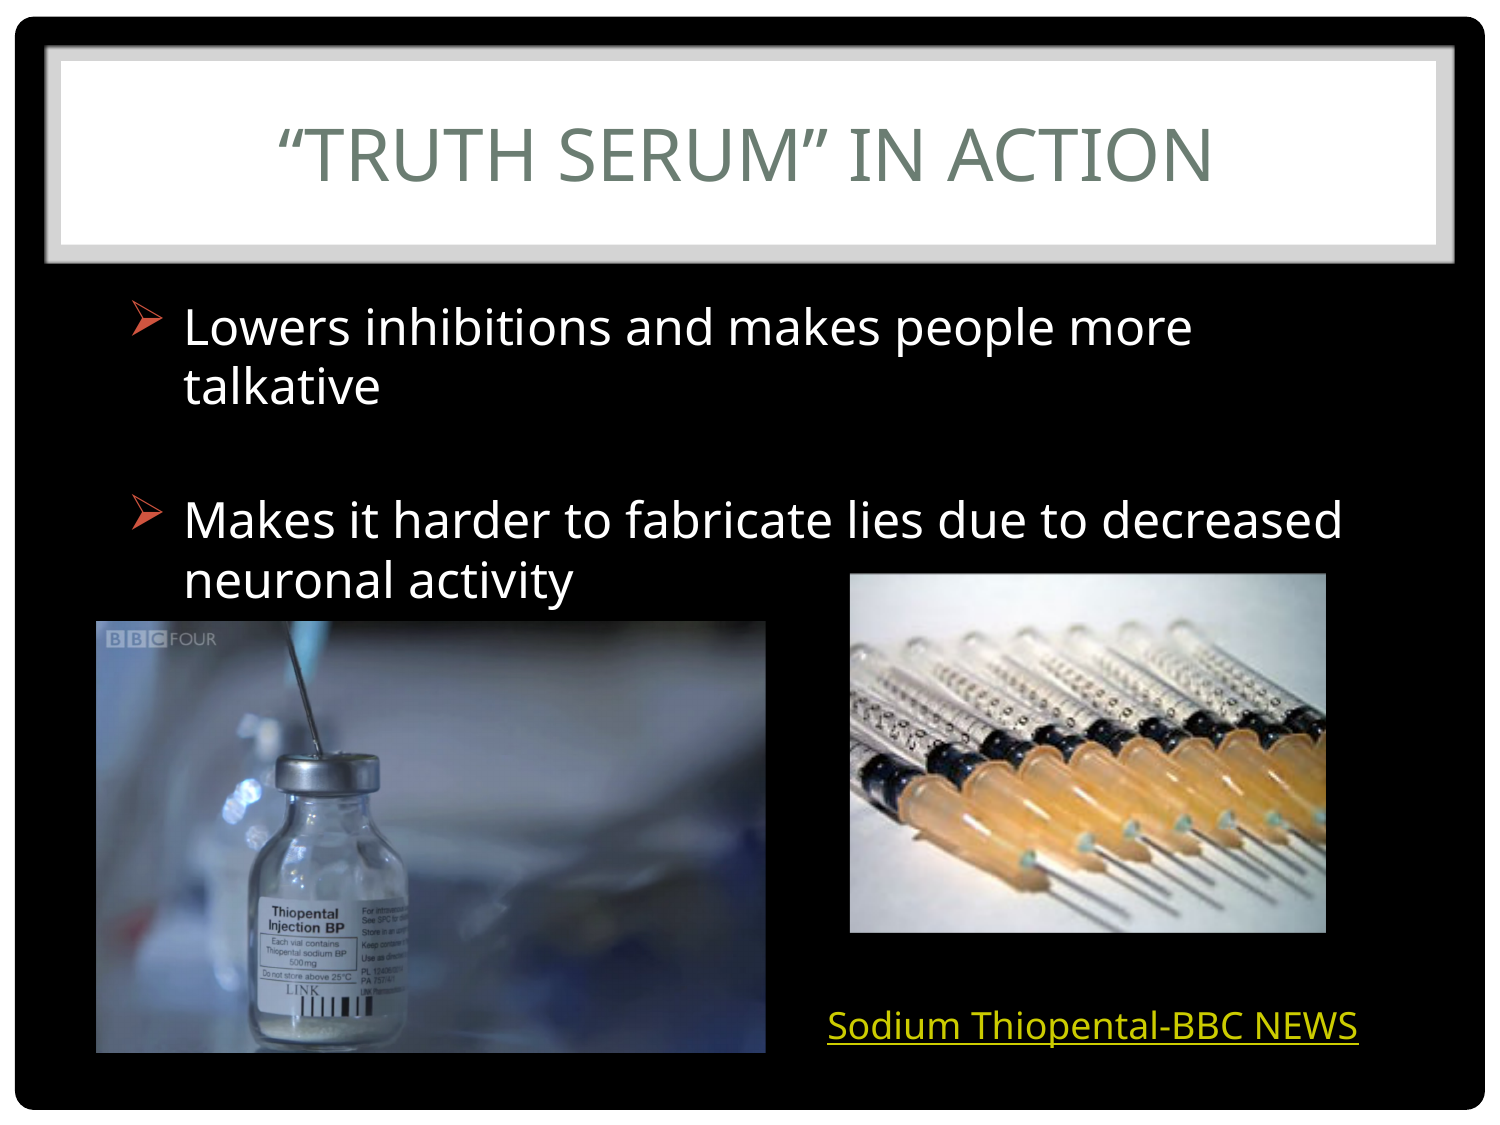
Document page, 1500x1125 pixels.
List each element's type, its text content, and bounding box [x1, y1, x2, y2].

list Lowers inhibitions and makes people more talkative Makes it harder to fabricate lies due to decreased neuronal activity [112, 287, 1375, 588]
picture [849, 572, 1326, 933]
text_box Sodium Thiopental-BBC NEWS [812, 994, 1463, 1061]
picture [77, 621, 766, 1053]
title “Truth Serum” In Action [69, 66, 1425, 238]
